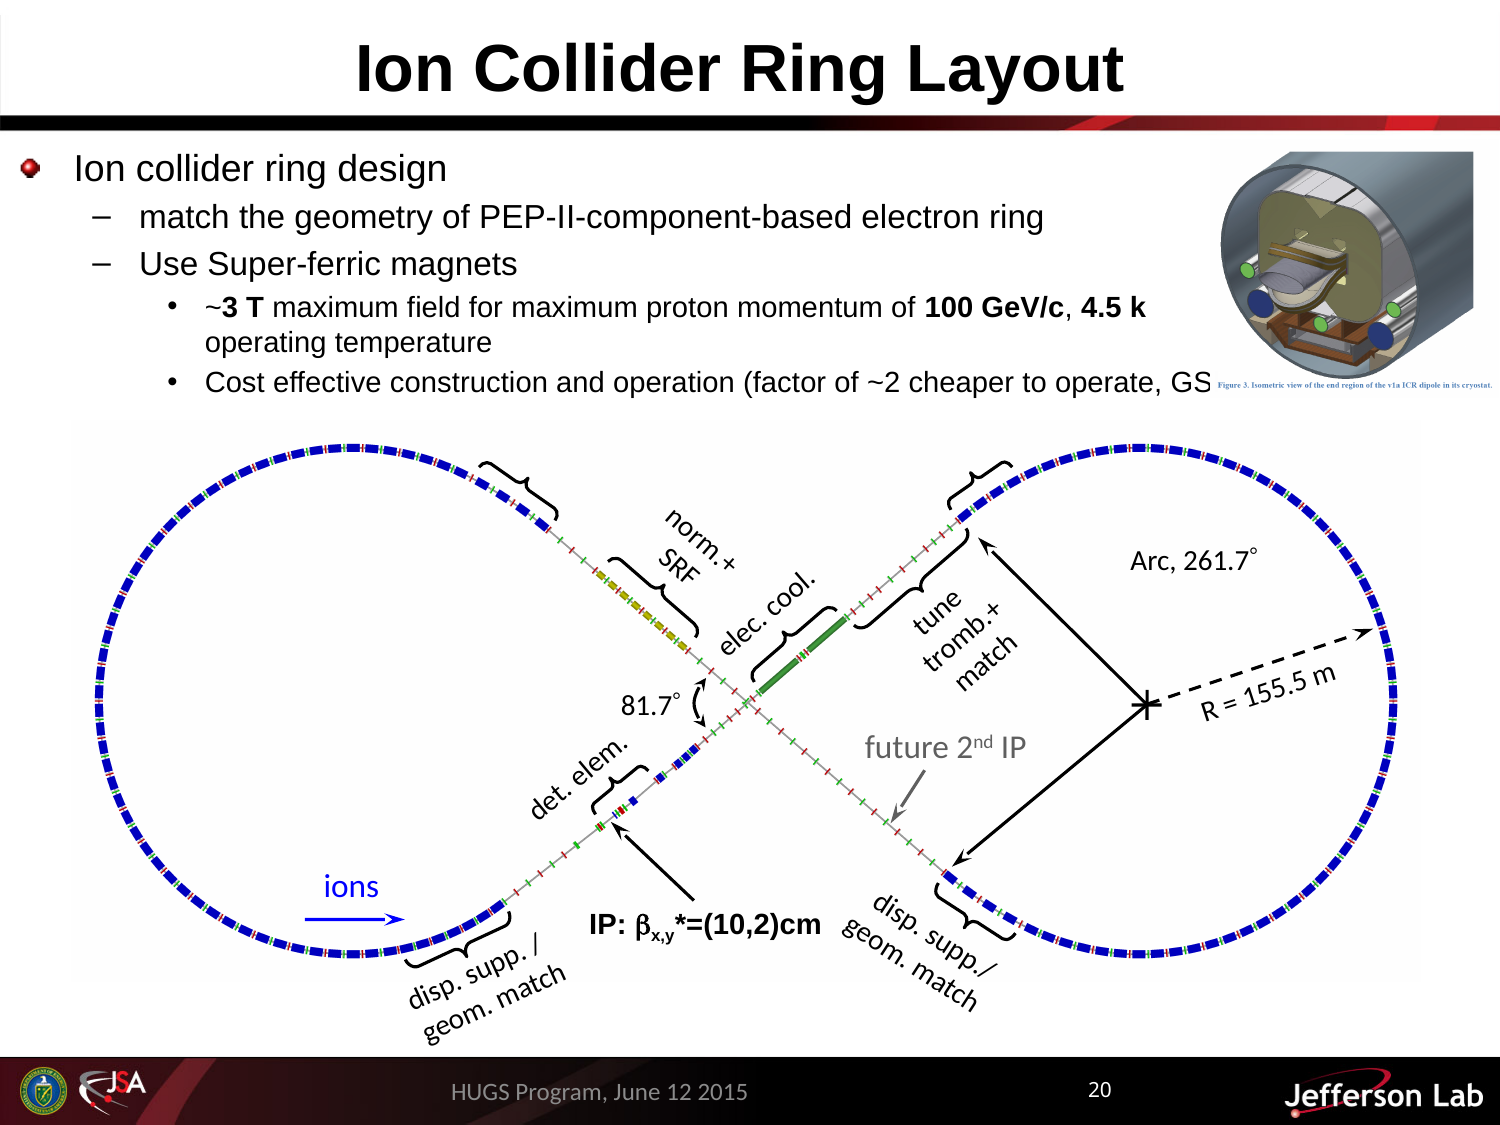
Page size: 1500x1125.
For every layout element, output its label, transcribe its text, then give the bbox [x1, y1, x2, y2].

title Ion Collider Ring Layout [75, 31, 1425, 98]
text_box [71, 419, 1421, 1022]
slide_number 20 [924, 1074, 1275, 1107]
text_box Ion collider ring design match the geometry of PEP-II-component-based electron ring Use Super-ferric magnets ~3 T maximum field for maximum proton momentum of 100 GeV/c, 4.5 k operating temperature Cost effective construction and operation (factor of ~2 cheaper to operate, GSI [2, 136, 1268, 465]
picture [0, 0, 1500, 1125]
footer HUGS Program, June 12 2015 [362, 1060, 838, 1121]
